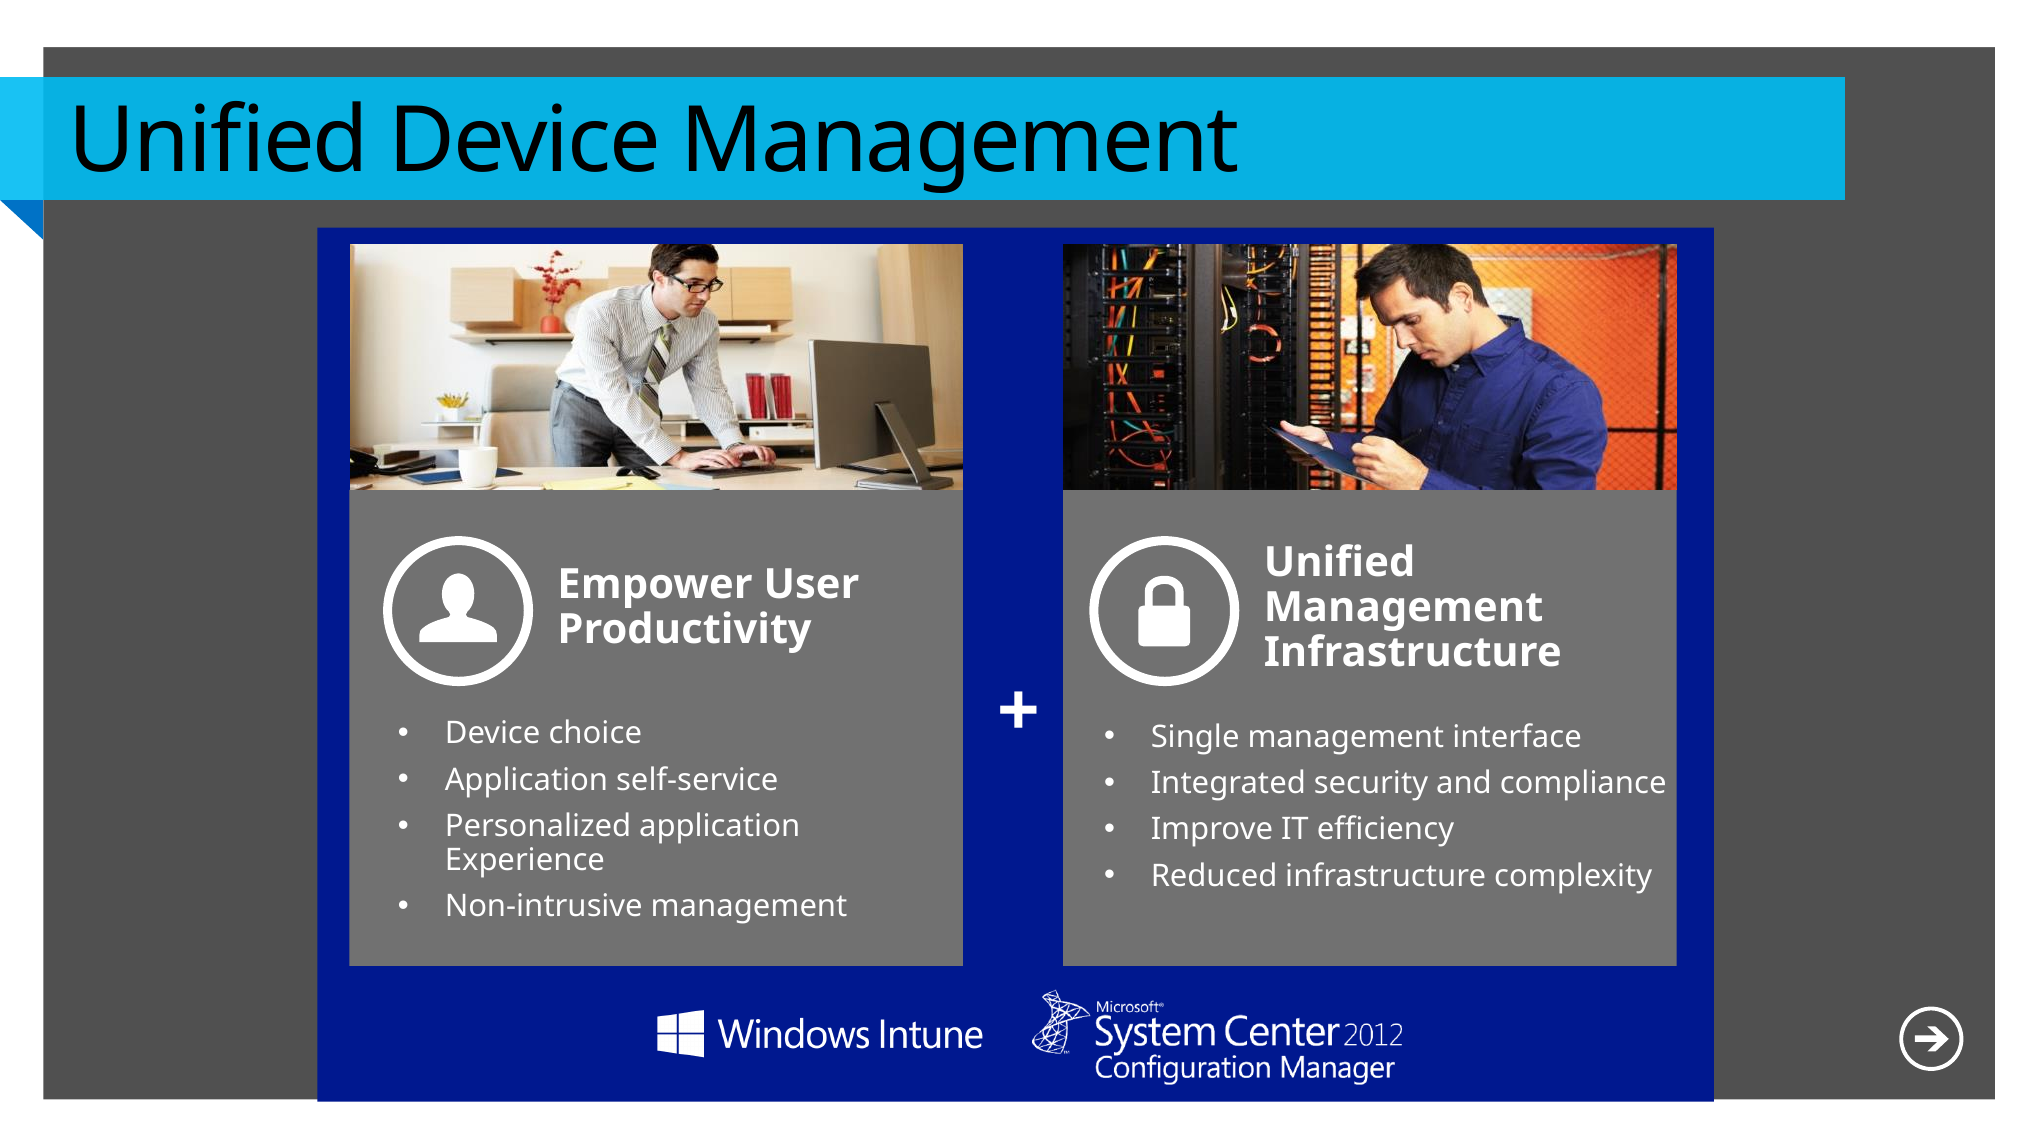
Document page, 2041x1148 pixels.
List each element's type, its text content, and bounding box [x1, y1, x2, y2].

title Unified Device Management [45, 77, 1825, 200]
text_box [317, 227, 1715, 1102]
picture [1062, 243, 1677, 490]
picture [349, 244, 964, 491]
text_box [349, 491, 964, 967]
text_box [638, 989, 1402, 1086]
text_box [1062, 489, 1715, 967]
text_box + [982, 664, 1043, 760]
